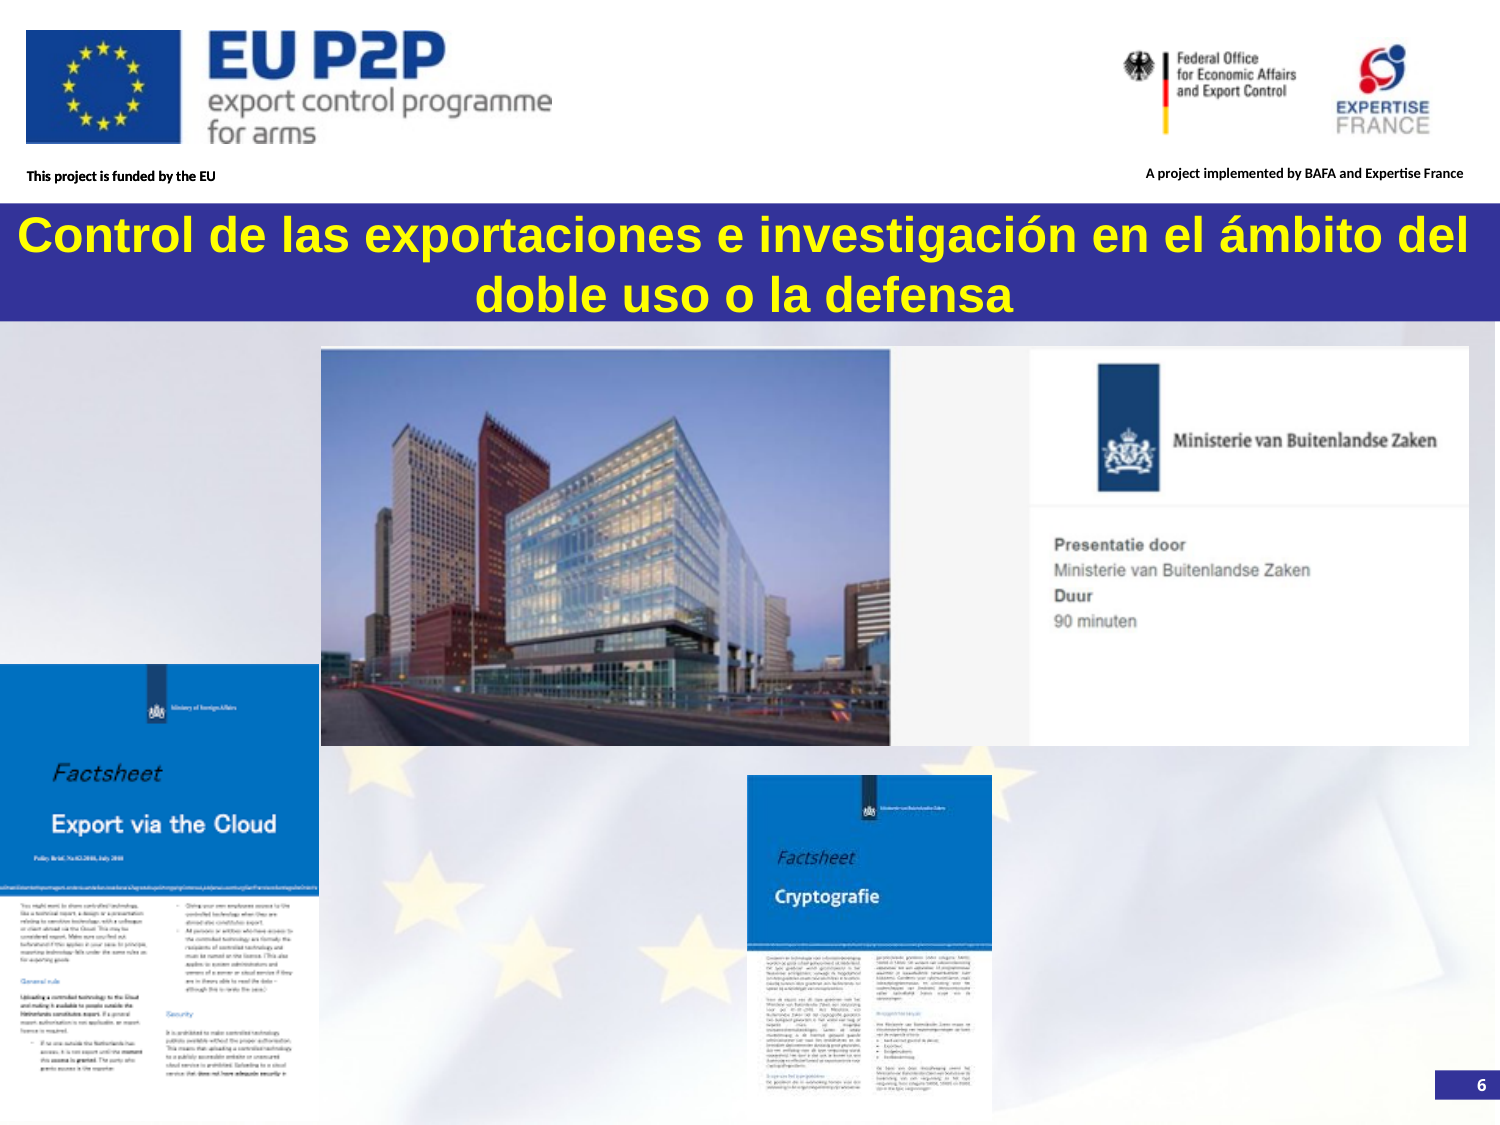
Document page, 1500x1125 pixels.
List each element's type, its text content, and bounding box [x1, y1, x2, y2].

picture [0, 322, 1495, 1125]
title Control de las exportaciones e investigación en el ámbito del doble uso o la defensa [0, 196, 1495, 256]
picture [26, 30, 552, 144]
slide_number 6 [1324, 1067, 1500, 1125]
picture [1100, 25, 1436, 162]
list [321, 346, 1470, 746]
